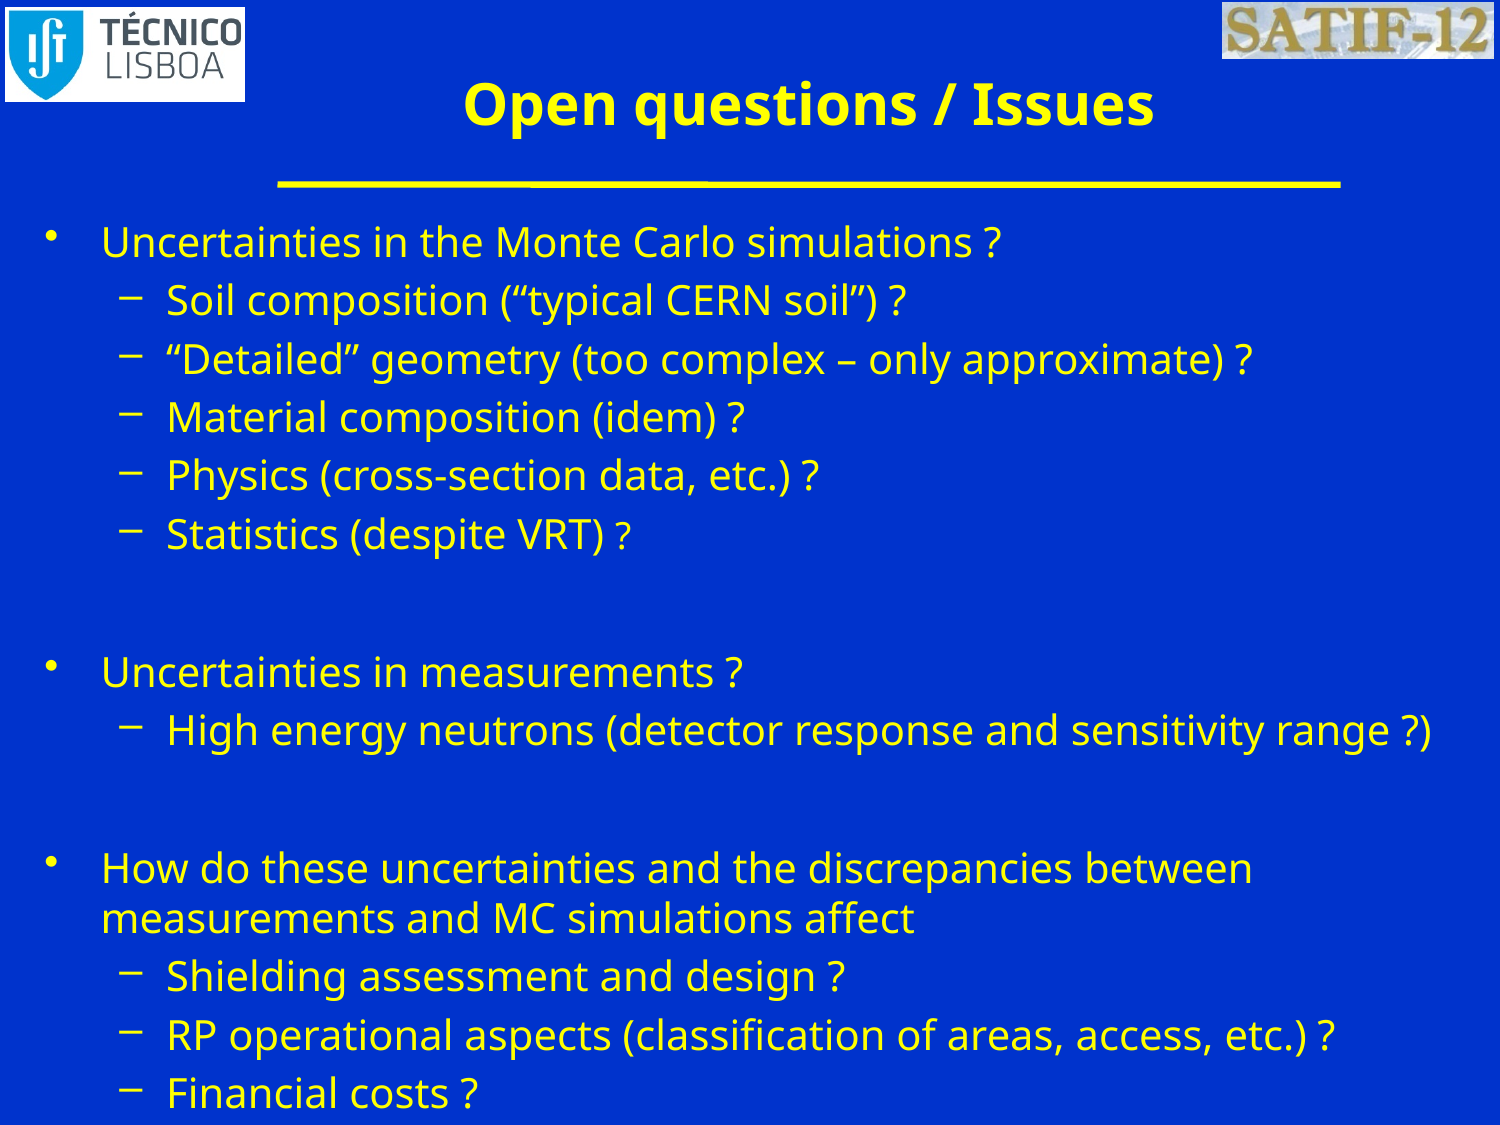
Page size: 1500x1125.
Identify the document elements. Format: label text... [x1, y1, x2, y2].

picture [5, 7, 245, 102]
list Uncertainties in the Monte Carlo simulations ? Soil composition (“typical CERN soil”) ? “Detailed” geometry (too complex – only approximate) ? Material composition (idem) ? Physics (cross-section data, etc.) ? Statistics (despite VRT) ? Uncertainties in measurements ? High energy neutrons (detector response and sensitivity range ?) How do these uncertainties and the discrepancies between measurements and MC simulations affect Shielding assessment and design ? RP operational aspects (classification of areas, access, etc.) ? Financial costs ? [29, 208, 1471, 1106]
picture [1222, 2, 1494, 59]
title Open questions / Issues [277, 19, 1341, 185]
